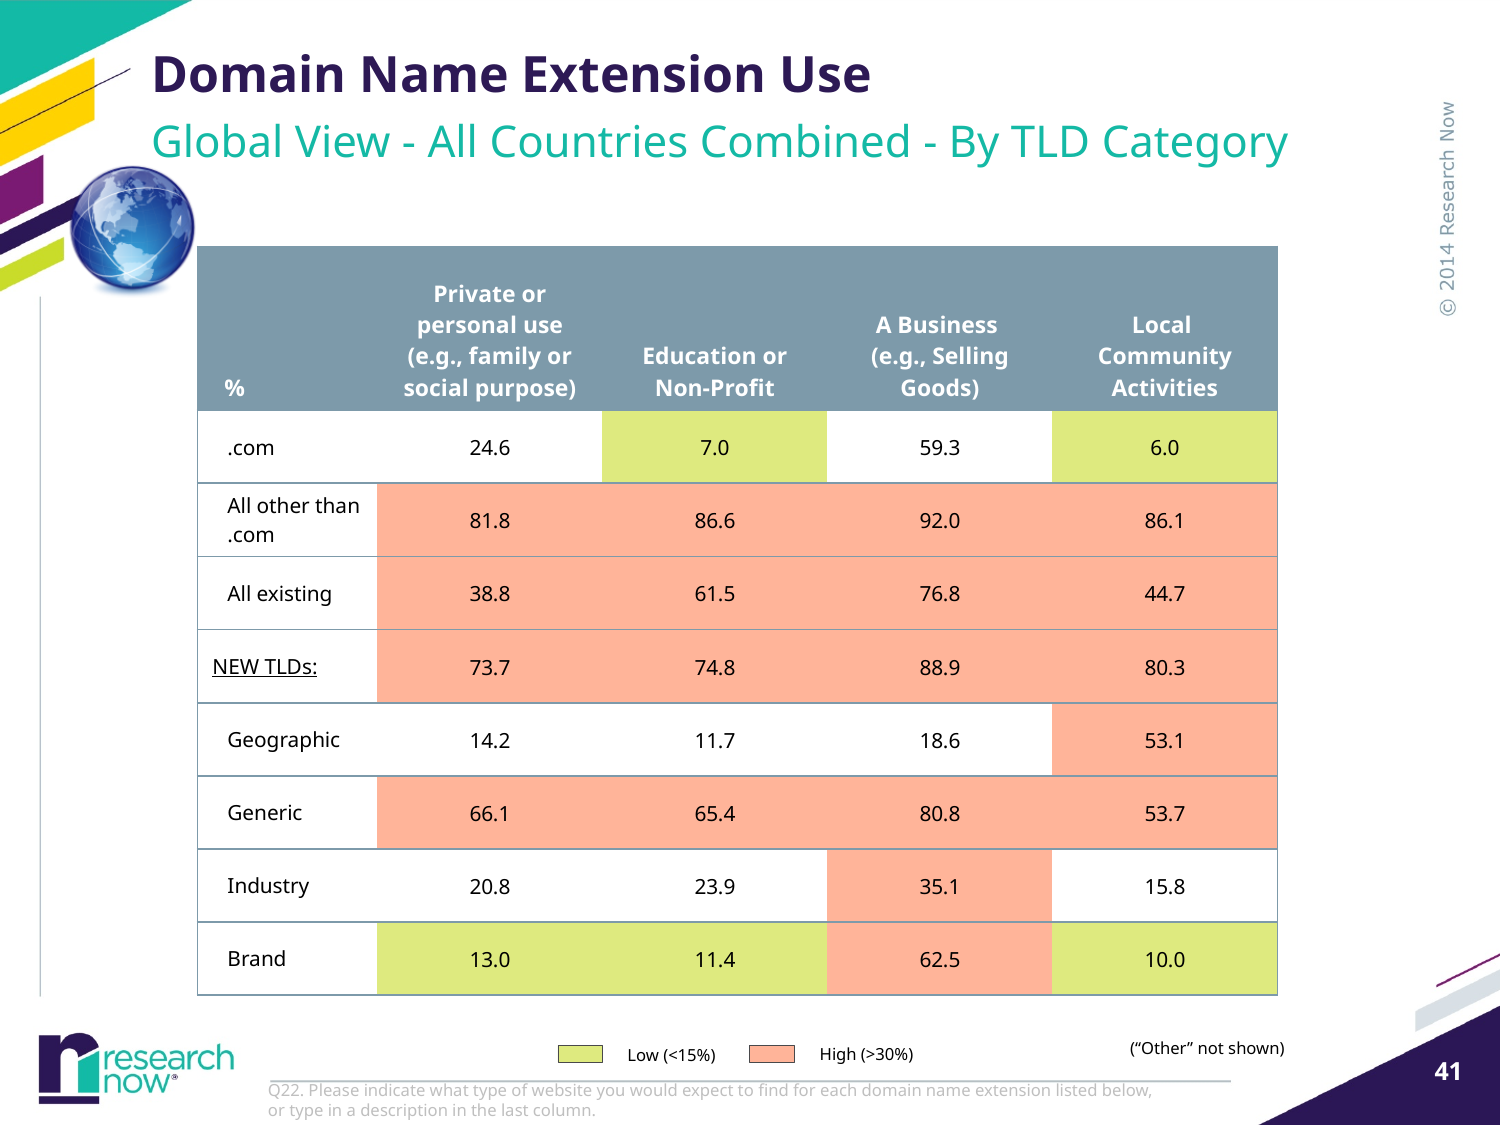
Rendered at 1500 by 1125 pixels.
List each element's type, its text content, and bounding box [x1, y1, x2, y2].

table_cell 73.7 [377, 630, 602, 702]
table_cell 81.8 [377, 484, 602, 556]
table_header A Business (e.g., Selling Goods) [827, 247, 1052, 409]
table_cell 23.9 [602, 850, 827, 921]
picture [0, 0, 1500, 1125]
table_cell 86.1 [1052, 484, 1277, 556]
table_cell 10.0 [1052, 923, 1277, 994]
table_cell 86.6 [602, 484, 827, 556]
table_cell Generic [198, 777, 377, 848]
table_cell 61.5 [602, 557, 827, 629]
table_cell 35.1 [827, 850, 1052, 921]
table_header Education or Non-Profit [602, 247, 827, 409]
table_cell Industry [198, 850, 377, 921]
table_cell 11.7 [602, 704, 827, 775]
table_cell 15.8 [1052, 850, 1277, 921]
table_cell Geographic [198, 704, 377, 775]
table_cell Brand [198, 923, 377, 994]
list Global View - All Countries Combined - By TLD Category [151, 113, 1475, 173]
table_header Private or personal use (e.g., family or social purpose) [377, 247, 602, 409]
table_cell 11.4 [602, 923, 827, 994]
table_cell All other than .com [198, 484, 377, 556]
table_cell 59.3 [827, 411, 1052, 482]
table_cell 6.0 [1052, 411, 1277, 482]
table_cell 74.8 [602, 630, 827, 702]
table_header Local Community Activities [1052, 247, 1277, 409]
table_cell 62.5 [827, 923, 1052, 994]
table_cell 66.1 [377, 777, 602, 848]
table_cell 24.6 [377, 411, 602, 482]
table_cell All existing [198, 557, 377, 629]
table_cell NEW TLDs: [198, 630, 377, 702]
text_box (“Other” not shown) [1115, 1030, 1300, 1066]
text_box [557, 1036, 939, 1074]
table_cell 13.0 [377, 923, 602, 994]
text_box Q22. Please indicate what type of website you would expect to find for each domain name extension listed below, or type in a description in the last column. [253, 1079, 1253, 1121]
table_cell 18.6 [827, 704, 1052, 775]
table_cell .com [198, 411, 377, 482]
title Domain Name Extension Use [151, 42, 1465, 113]
table_cell 80.3 [1052, 630, 1277, 702]
table_cell 92.0 [827, 484, 1052, 556]
table_cell 88.9 [827, 630, 1052, 702]
table_cell 53.1 [1052, 704, 1277, 775]
table_cell 53.7 [1052, 777, 1277, 848]
table_cell 65.4 [602, 777, 827, 848]
table_cell 76.8 [827, 557, 1052, 629]
table_cell 80.8 [827, 777, 1052, 848]
table_cell 38.8 [377, 557, 602, 629]
table_cell 44.7 [1052, 557, 1277, 629]
table_cell 14.2 [377, 704, 602, 775]
table_cell 7.0 [602, 411, 827, 482]
table_cell 20.8 [377, 850, 602, 921]
table_header % [198, 247, 377, 409]
